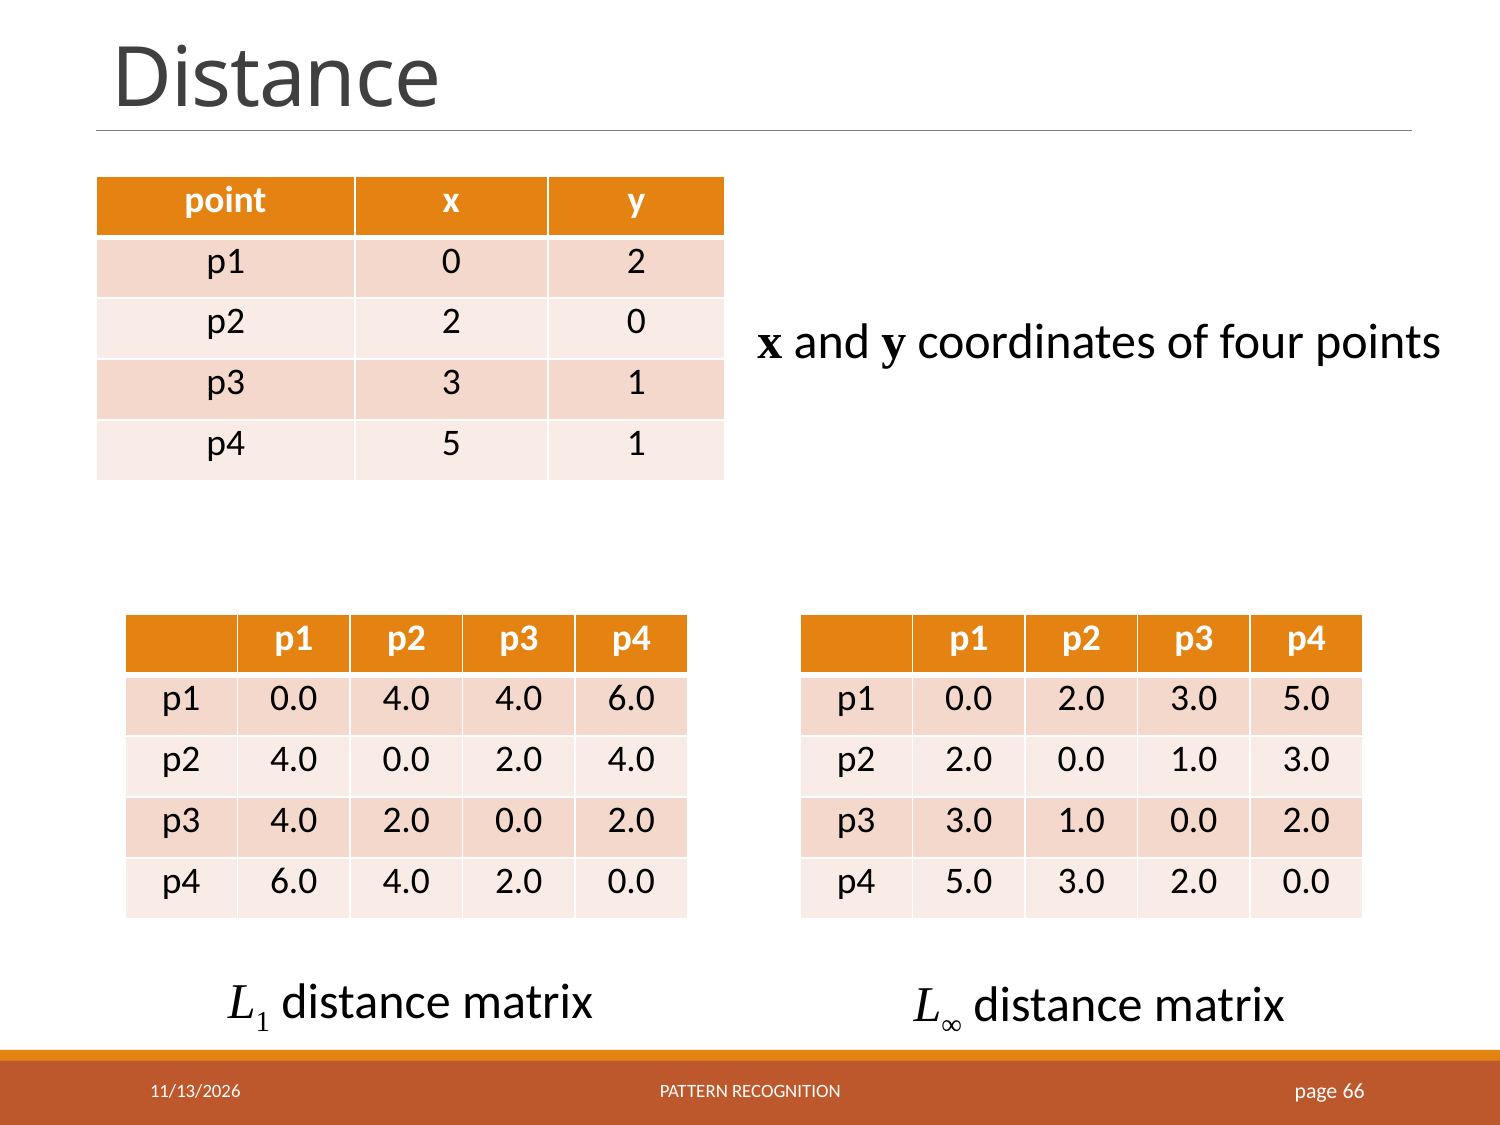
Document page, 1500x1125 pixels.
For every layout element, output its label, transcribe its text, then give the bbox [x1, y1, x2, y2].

table_cell 3.0 [1026, 859, 1137, 918]
table_cell 5 [356, 421, 547, 480]
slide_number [135, 1059, 440, 1120]
slide_number page 66 [1218, 1059, 1380, 1120]
table_cell 1.0 [1026, 798, 1137, 857]
table_cell 5.0 [913, 859, 1024, 918]
table_cell p2 [97, 299, 354, 358]
table_cell 0.0 [351, 737, 462, 796]
table_cell 3.0 [913, 798, 1024, 857]
table_cell 4.0 [238, 798, 349, 857]
table_cell 0 [356, 240, 547, 297]
table_cell p2 [126, 737, 237, 796]
table_cell p1 [97, 240, 354, 297]
table_cell 2.0 [1138, 859, 1249, 918]
table_cell p1 [126, 678, 237, 735]
table_header [126, 615, 237, 672]
table_header p1 [238, 615, 349, 672]
table_cell 0.0 [463, 798, 574, 857]
table_header p1 [913, 615, 1024, 672]
table_cell 2.0 [576, 798, 687, 857]
table_cell 2.0 [351, 798, 462, 857]
table_cell 2 [549, 240, 724, 297]
table_header [801, 615, 912, 672]
table_cell 3.0 [1251, 737, 1362, 796]
table_cell 3.0 [1138, 678, 1249, 735]
table_header p4 [1251, 615, 1362, 672]
table_cell 5.0 [1251, 678, 1362, 735]
table_header p2 [351, 615, 462, 672]
table_cell p4 [126, 859, 237, 918]
table_header x [356, 177, 547, 235]
table_cell p3 [97, 360, 354, 419]
text_box L∞ distance matrix [898, 964, 1300, 1048]
table_cell p1 [801, 678, 912, 735]
text_box x and y coordinates of four points [742, 301, 1457, 377]
table_cell 0.0 [1251, 859, 1362, 918]
table_cell 4.0 [351, 859, 462, 918]
table_header p2 [1026, 615, 1137, 672]
table_cell 0.0 [1026, 737, 1137, 796]
table_cell p2 [801, 737, 912, 796]
text_box L1 distance matrix [213, 961, 609, 1045]
table_cell 4.0 [463, 678, 574, 735]
table_cell 2.0 [463, 737, 574, 796]
table_cell 2.0 [463, 859, 574, 918]
table_cell 1 [549, 421, 724, 480]
table_cell p4 [801, 859, 912, 918]
table_cell 0.0 [1138, 798, 1249, 857]
table_header p4 [576, 615, 687, 672]
table_cell p3 [801, 798, 912, 857]
table_header p3 [1138, 615, 1249, 672]
table_cell 2 [356, 299, 547, 358]
table_cell 6.0 [576, 678, 687, 735]
table_cell p3 [126, 798, 237, 857]
table_cell 4.0 [576, 737, 687, 796]
table_cell 0 [549, 299, 724, 358]
footer Pattern recognition [453, 1059, 1047, 1120]
table_cell p4 [97, 421, 354, 480]
table_header y [549, 177, 724, 235]
table_header point [97, 177, 354, 235]
table_cell 1.0 [1138, 737, 1249, 796]
table_cell 0.0 [576, 859, 687, 918]
table_cell 2.0 [1026, 678, 1137, 735]
table_cell 6.0 [238, 859, 349, 918]
title Distance [96, 19, 1413, 131]
table_cell 4.0 [238, 737, 349, 796]
table_cell 3 [356, 360, 547, 419]
table_cell 0.0 [238, 678, 349, 735]
table_cell 1 [549, 360, 724, 419]
table_cell 0.0 [913, 678, 1024, 735]
table_header p3 [463, 615, 574, 672]
table_cell 2.0 [1251, 798, 1362, 857]
table_cell 4.0 [351, 678, 462, 735]
table_cell 2.0 [913, 737, 1024, 796]
